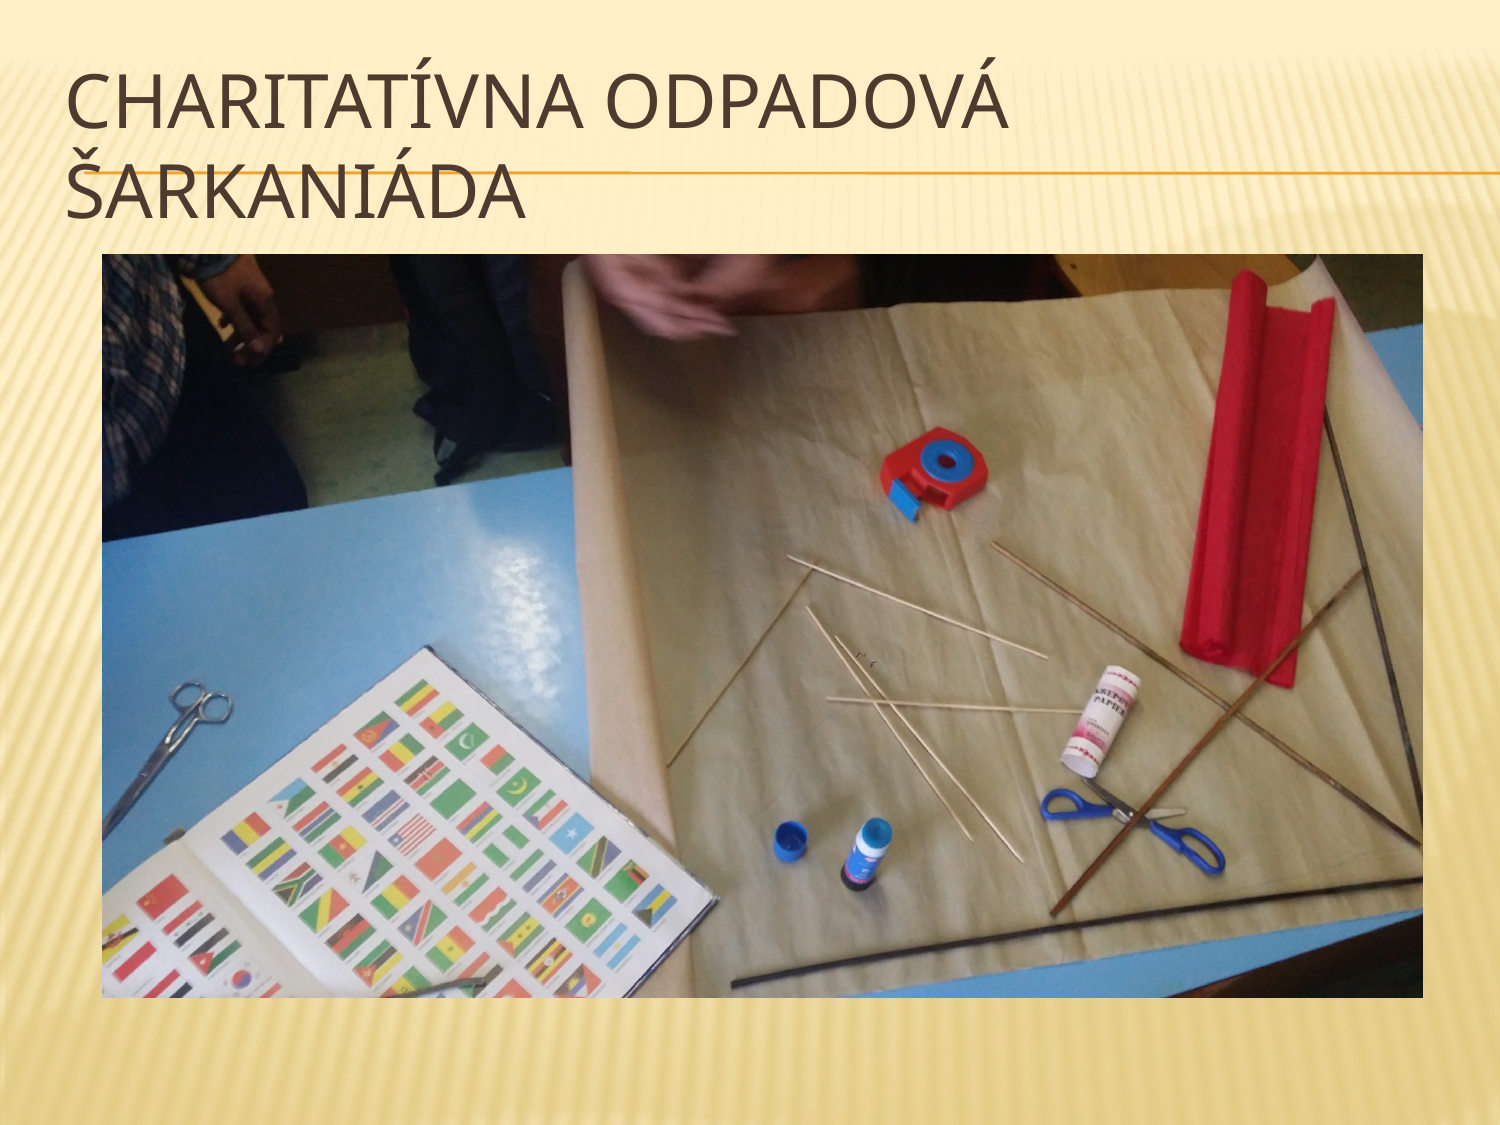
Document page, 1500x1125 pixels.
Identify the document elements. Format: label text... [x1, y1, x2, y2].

title Charitatívna odpadová šarkaniáda [50, 75, 1475, 213]
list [102, 254, 1423, 998]
